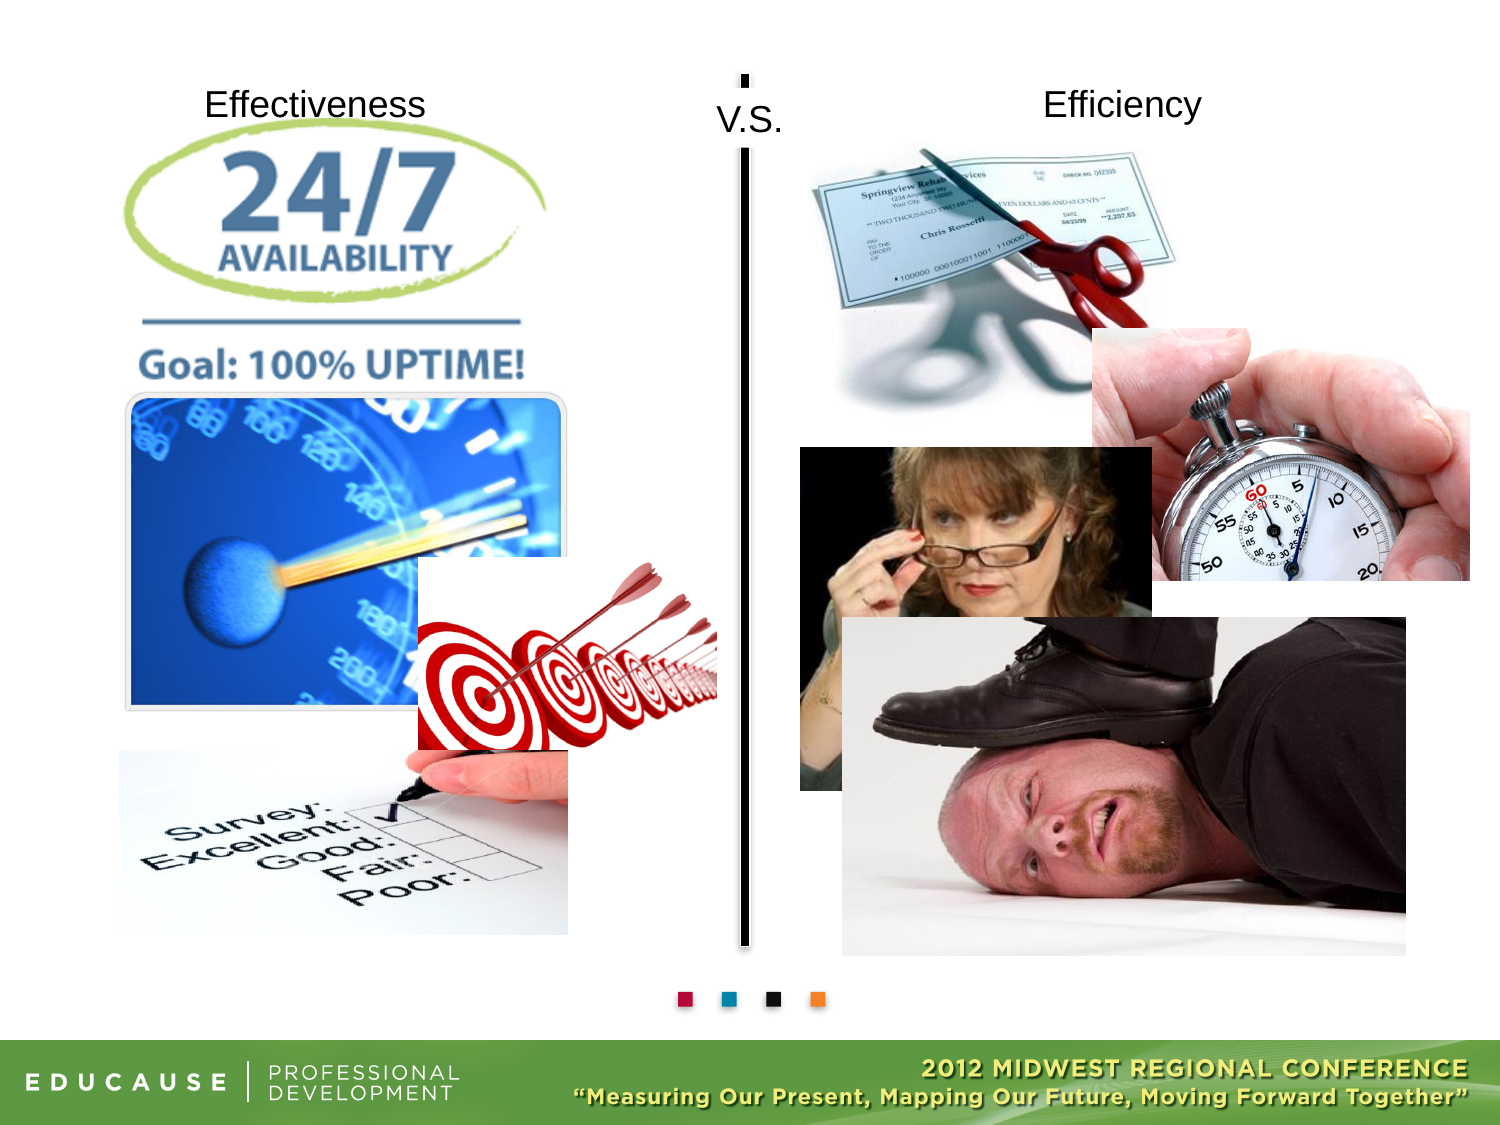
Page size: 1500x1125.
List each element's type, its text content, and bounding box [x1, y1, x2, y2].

text_box Effectiveness [189, 73, 442, 116]
text_box [740, 148, 751, 947]
text_box [740, 72, 751, 87]
picture [792, 118, 1471, 956]
picture [62, 117, 717, 935]
text_box Efficiency [1028, 73, 1218, 133]
picture [0, 1040, 1500, 1125]
text_box V.S. [701, 87, 799, 148]
